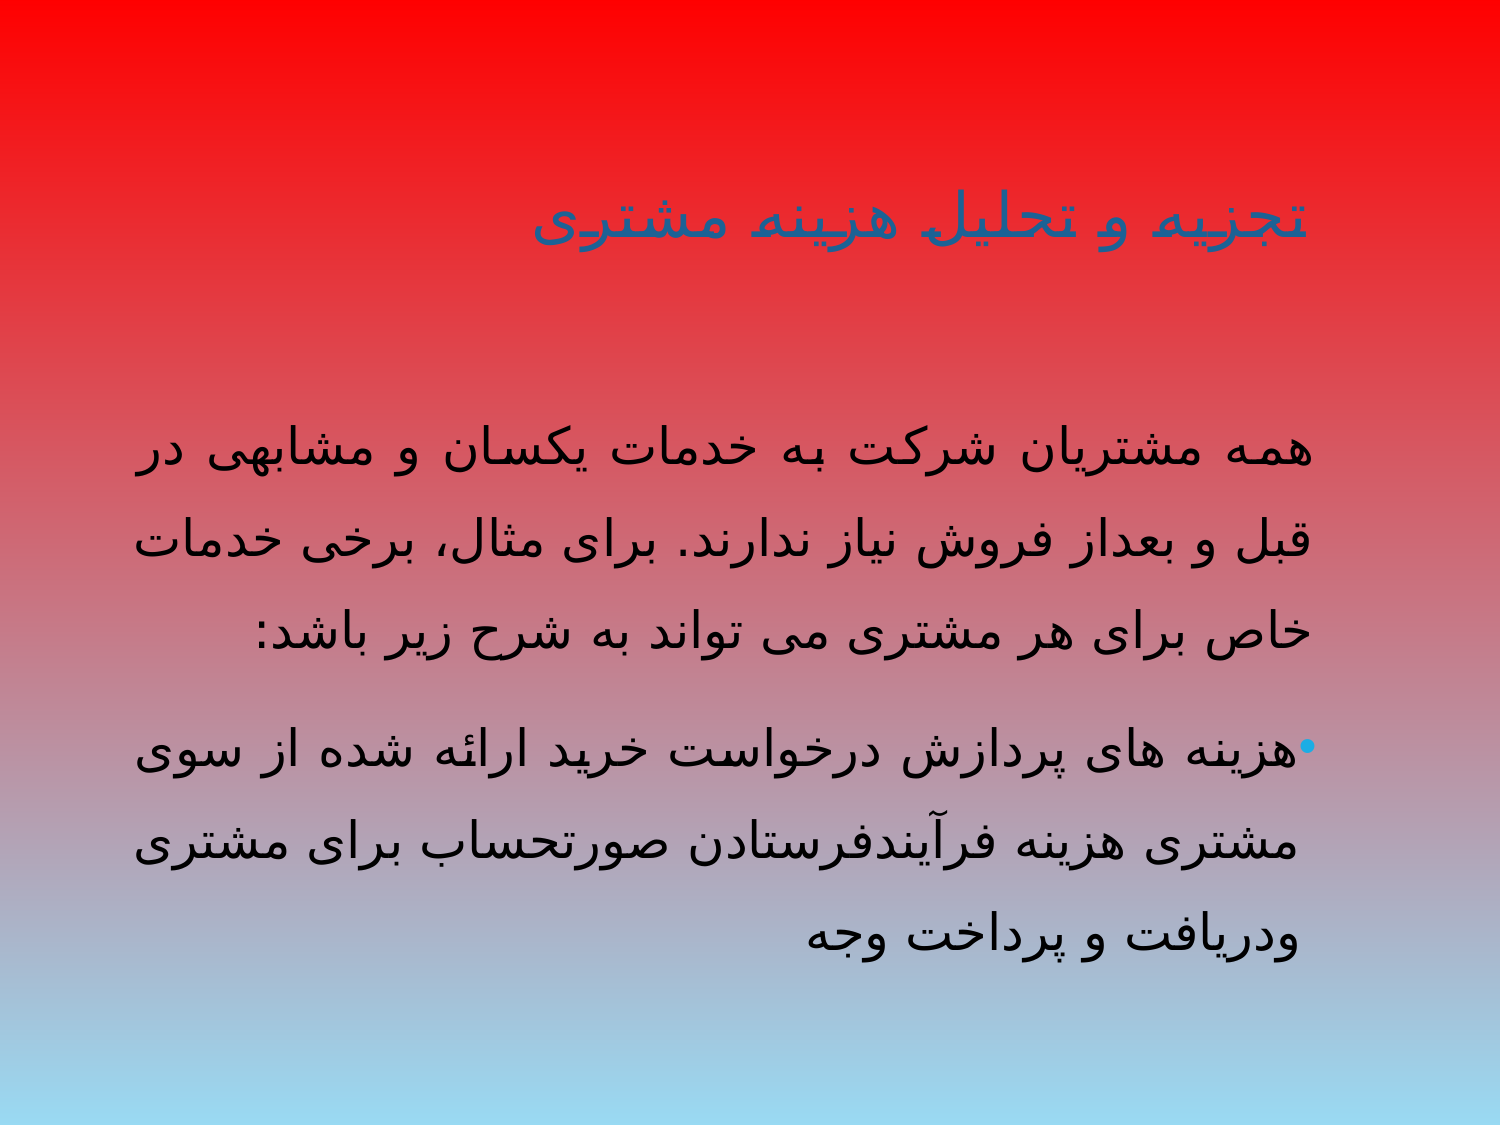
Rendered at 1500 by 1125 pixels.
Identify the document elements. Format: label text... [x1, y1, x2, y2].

list همه مشتریان شرکت به خدمات یکسان و مشابهی در قبل و بعداز فروش نیاز ندارند. برای مثال، برخی خدمات خاص برای هر مشتری می تواند به شرح زیر باشد: هزینه های پردازش درخواست خرید ارائه شده از سوی مشتری هزینه فرآیندفرستادن صورتحساب برای مشتری ودریافت و پرداخت وجه [126, 375, 1322, 1035]
title تجزیه و تحلیل هزینه مشتری [126, 96, 1322, 342]
